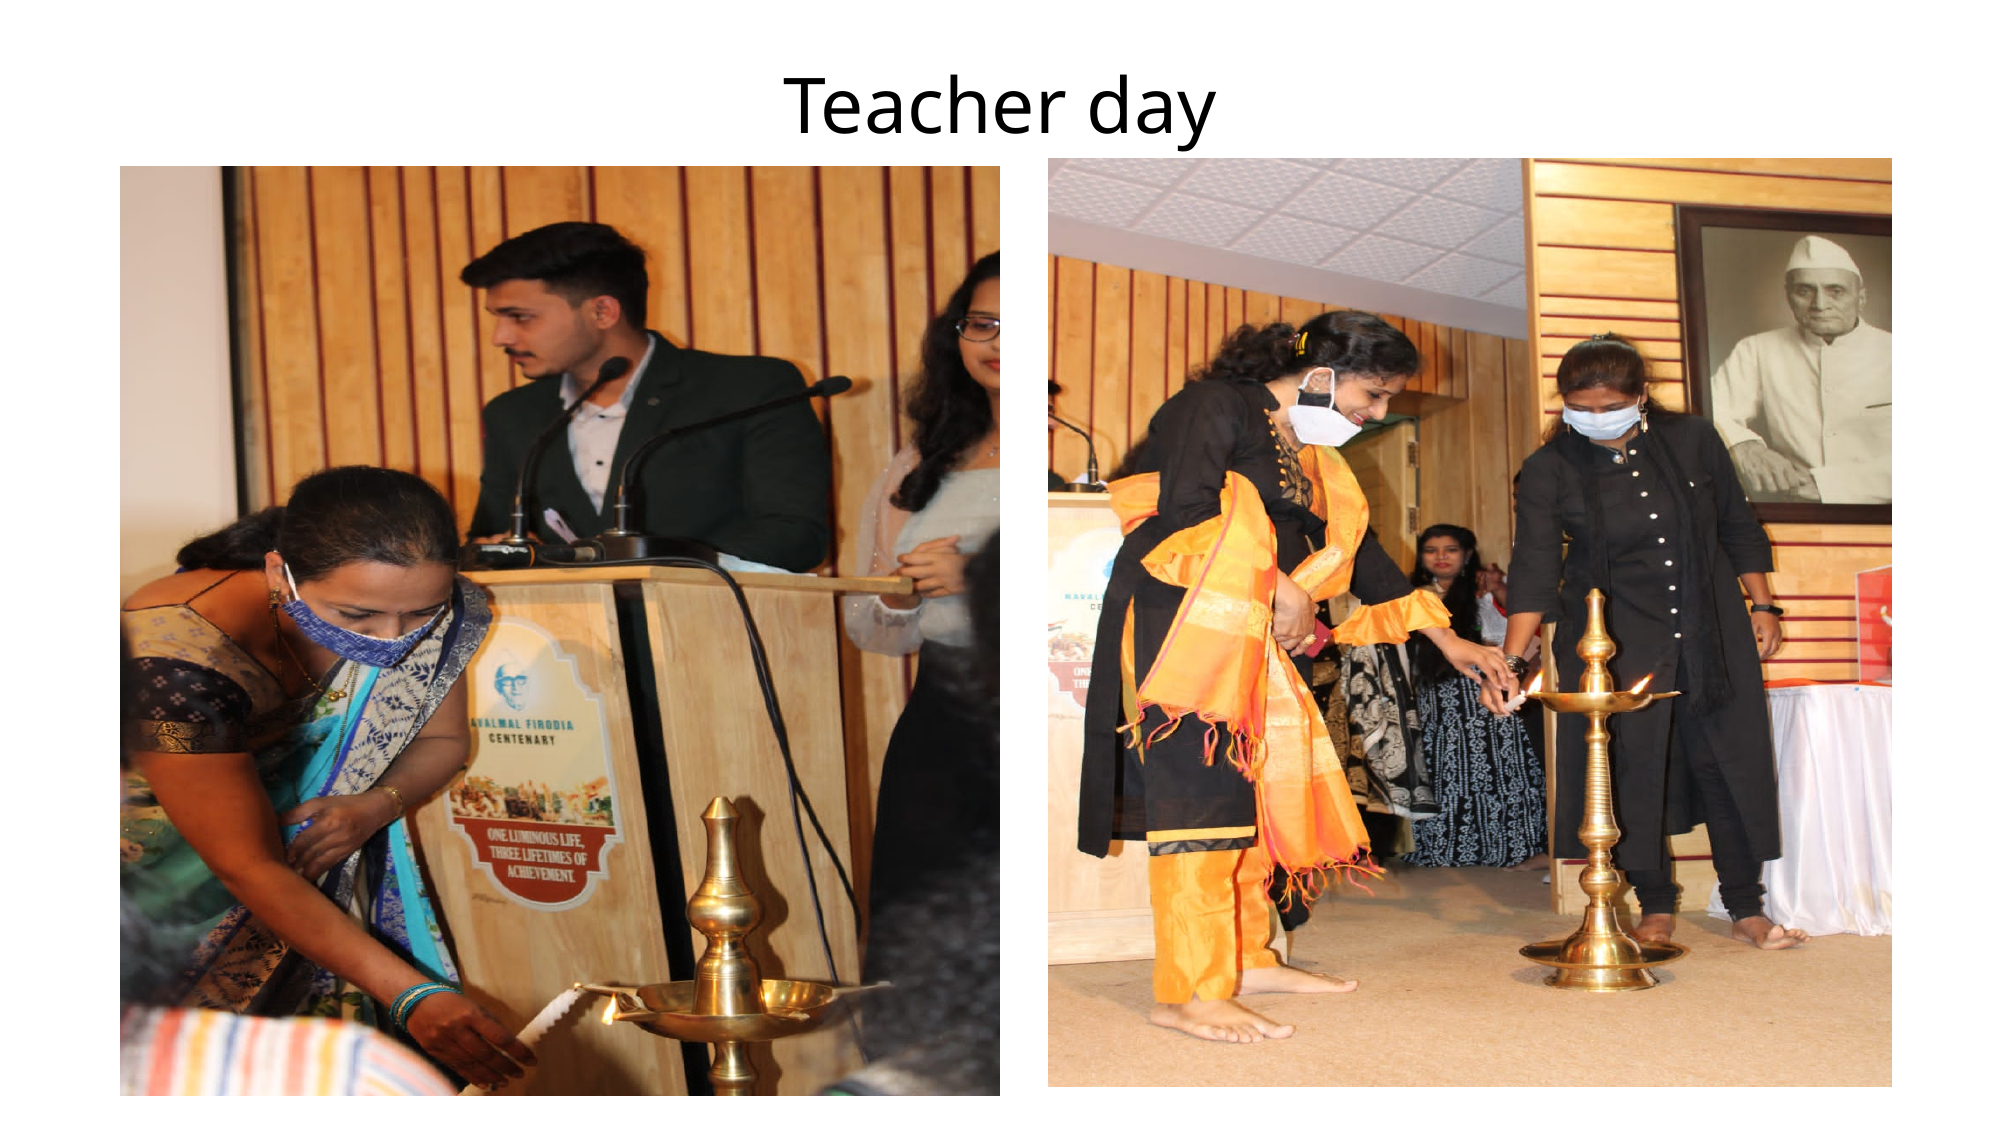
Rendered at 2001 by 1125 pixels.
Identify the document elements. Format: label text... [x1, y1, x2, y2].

picture [1048, 158, 1892, 1088]
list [120, 166, 1000, 1096]
title Teacher day [137, 59, 1863, 159]
